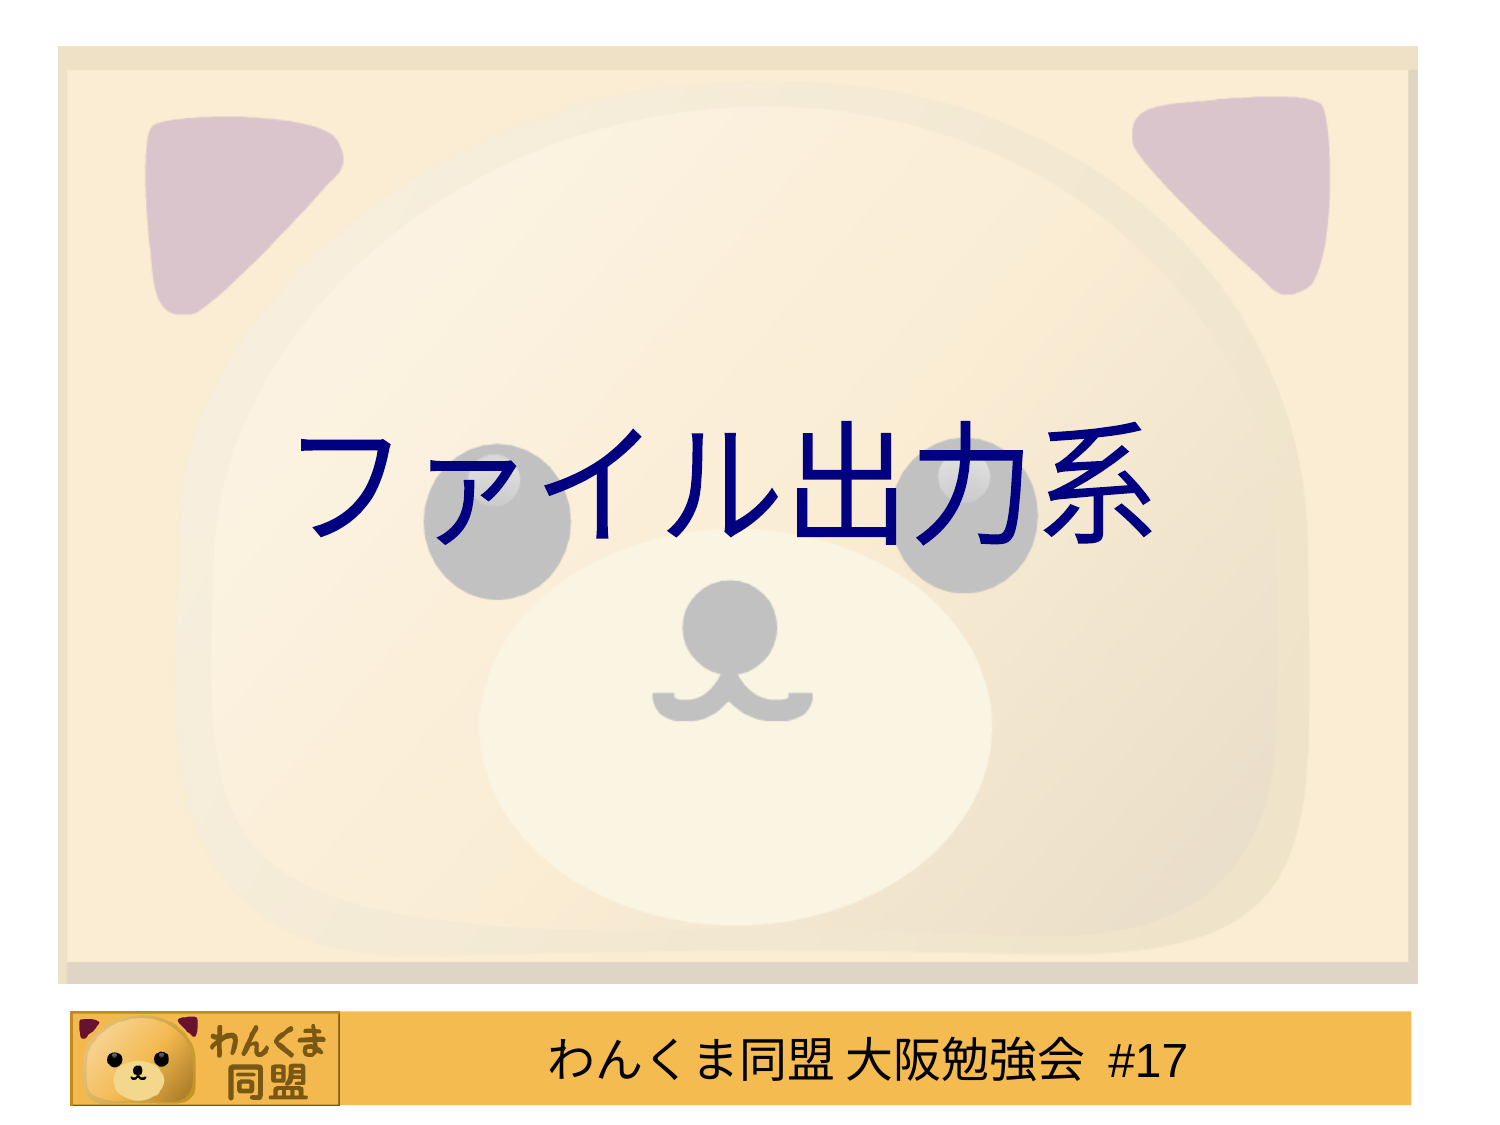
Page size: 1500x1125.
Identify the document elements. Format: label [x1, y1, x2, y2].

picture [70, 1011, 340, 1106]
picture [58, 46, 1418, 984]
